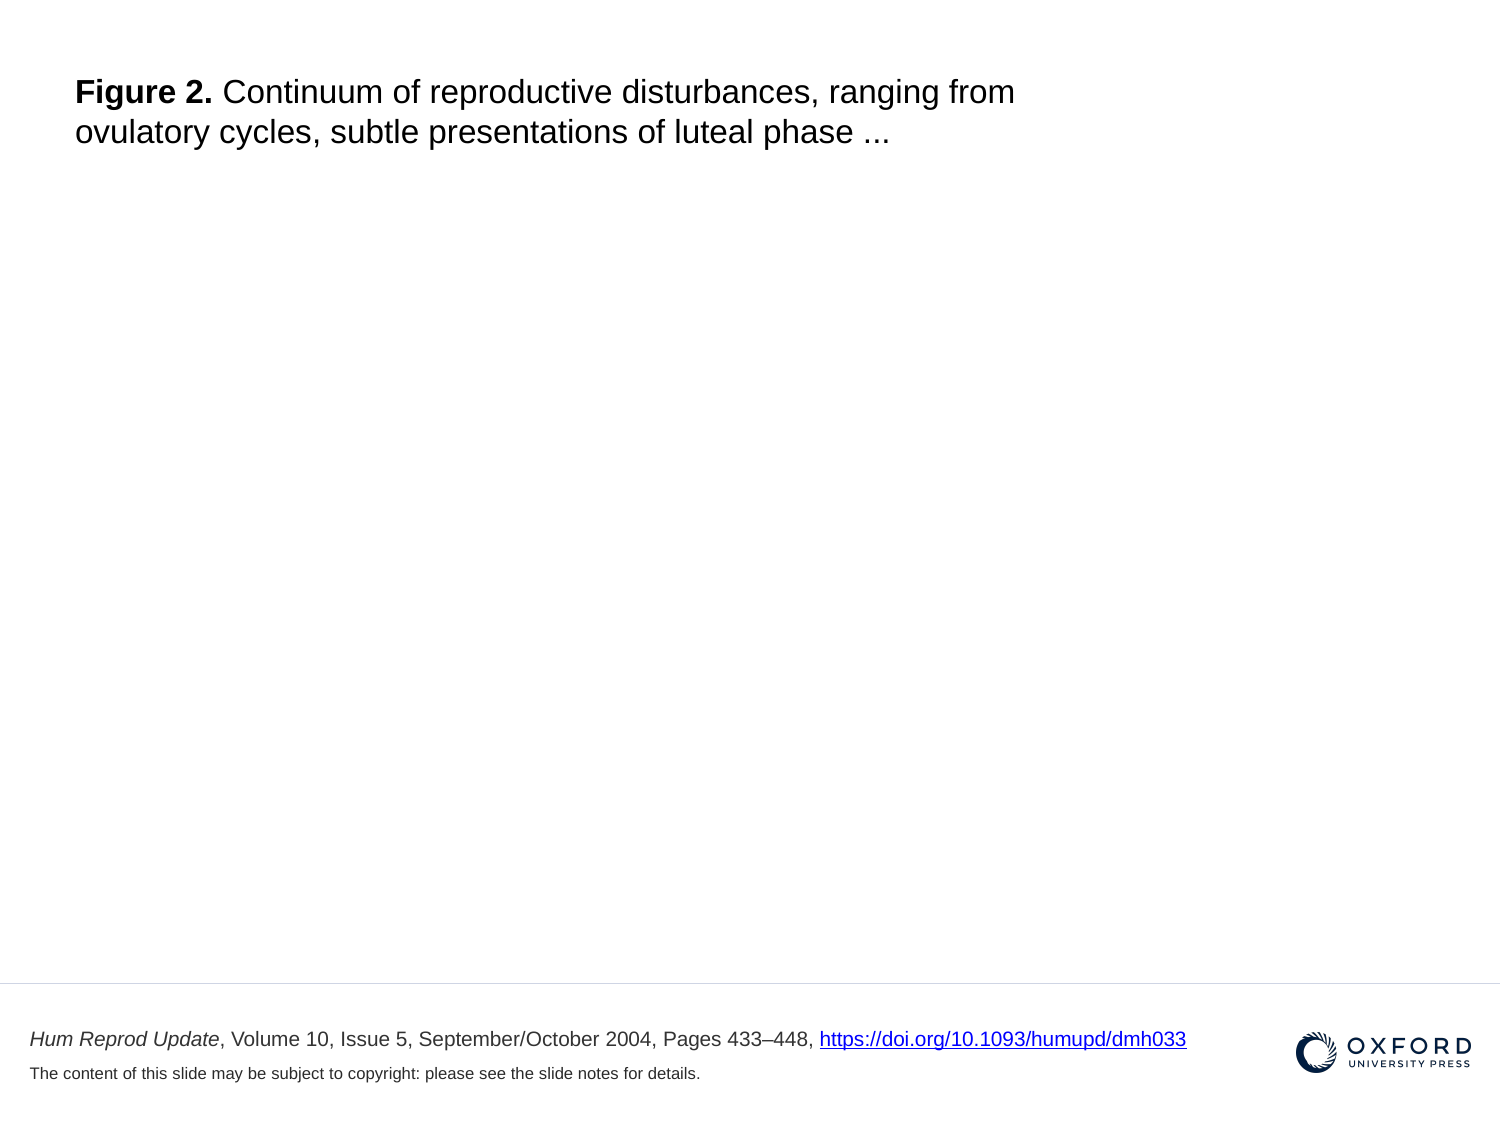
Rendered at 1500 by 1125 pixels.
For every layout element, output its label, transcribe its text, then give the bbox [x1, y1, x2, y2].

title Figure 2. Continuum of reproductive disturbances, ranging from ovulatory cycles, subtle presentations of luteal phase ... [75, 69, 1078, 171]
picture [1296, 1032, 1471, 1073]
footer Hum Reprod Update, Volume 10, Issue 5, September/October 2004, Pages 433–448, https://doi.org/10.1093/humupd/dmh033 The content of this slide may be subject to copyright: please see the slide notes for details. [0, 983, 1260, 1125]
